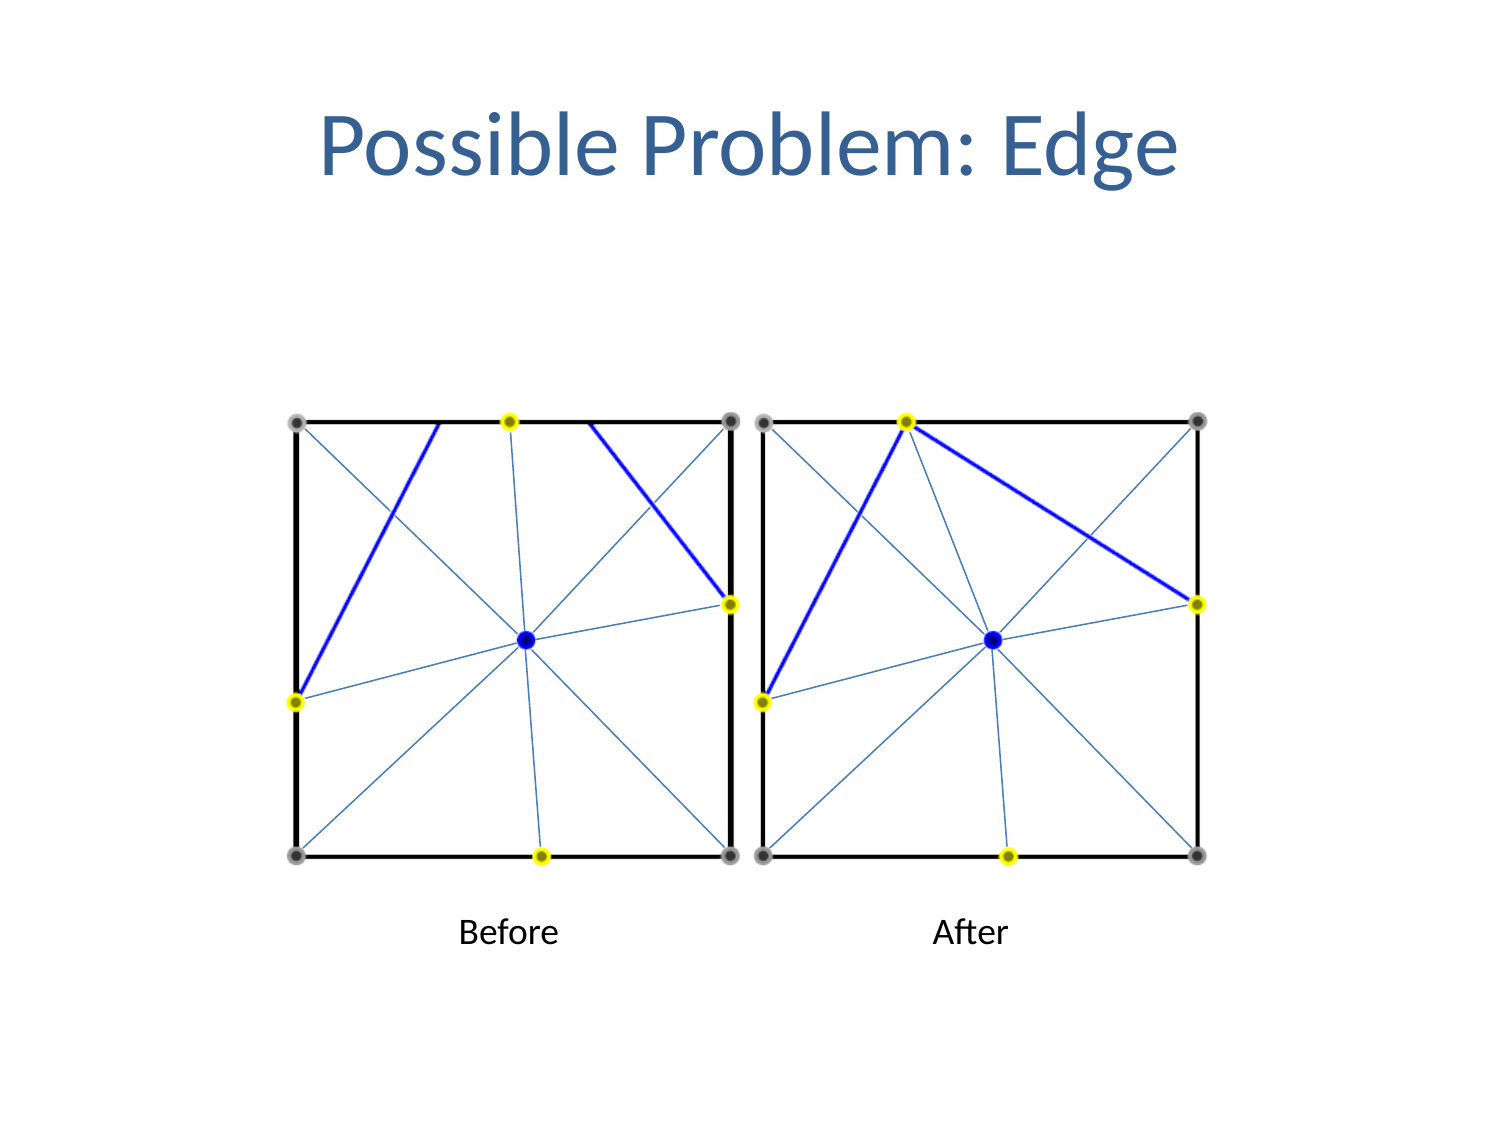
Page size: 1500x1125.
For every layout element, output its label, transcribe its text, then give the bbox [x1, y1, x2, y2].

title Possible Problem: Edge [75, 45, 1425, 233]
text_box Before [443, 899, 575, 960]
text_box After [917, 899, 1024, 960]
picture [273, 405, 1219, 886]
